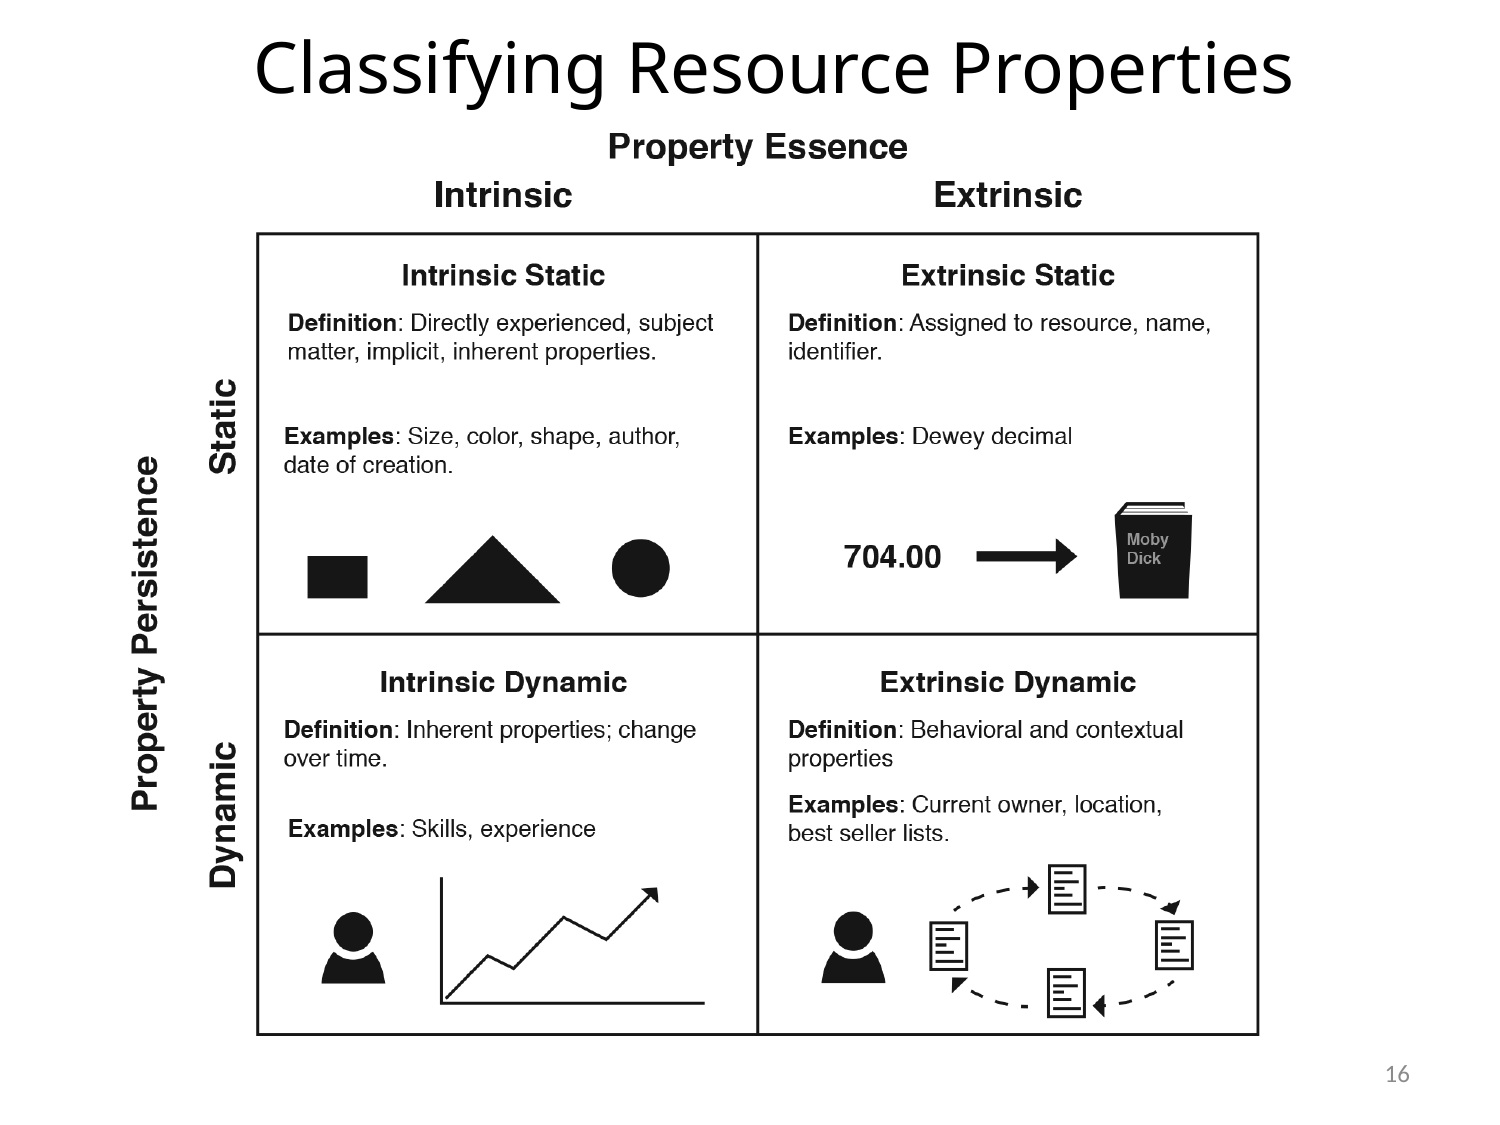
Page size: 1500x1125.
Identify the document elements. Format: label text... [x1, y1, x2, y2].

picture [125, 128, 1260, 1036]
text_box Classifying Resource Properties [99, 26, 1450, 222]
slide_number 16 [1074, 1042, 1425, 1103]
